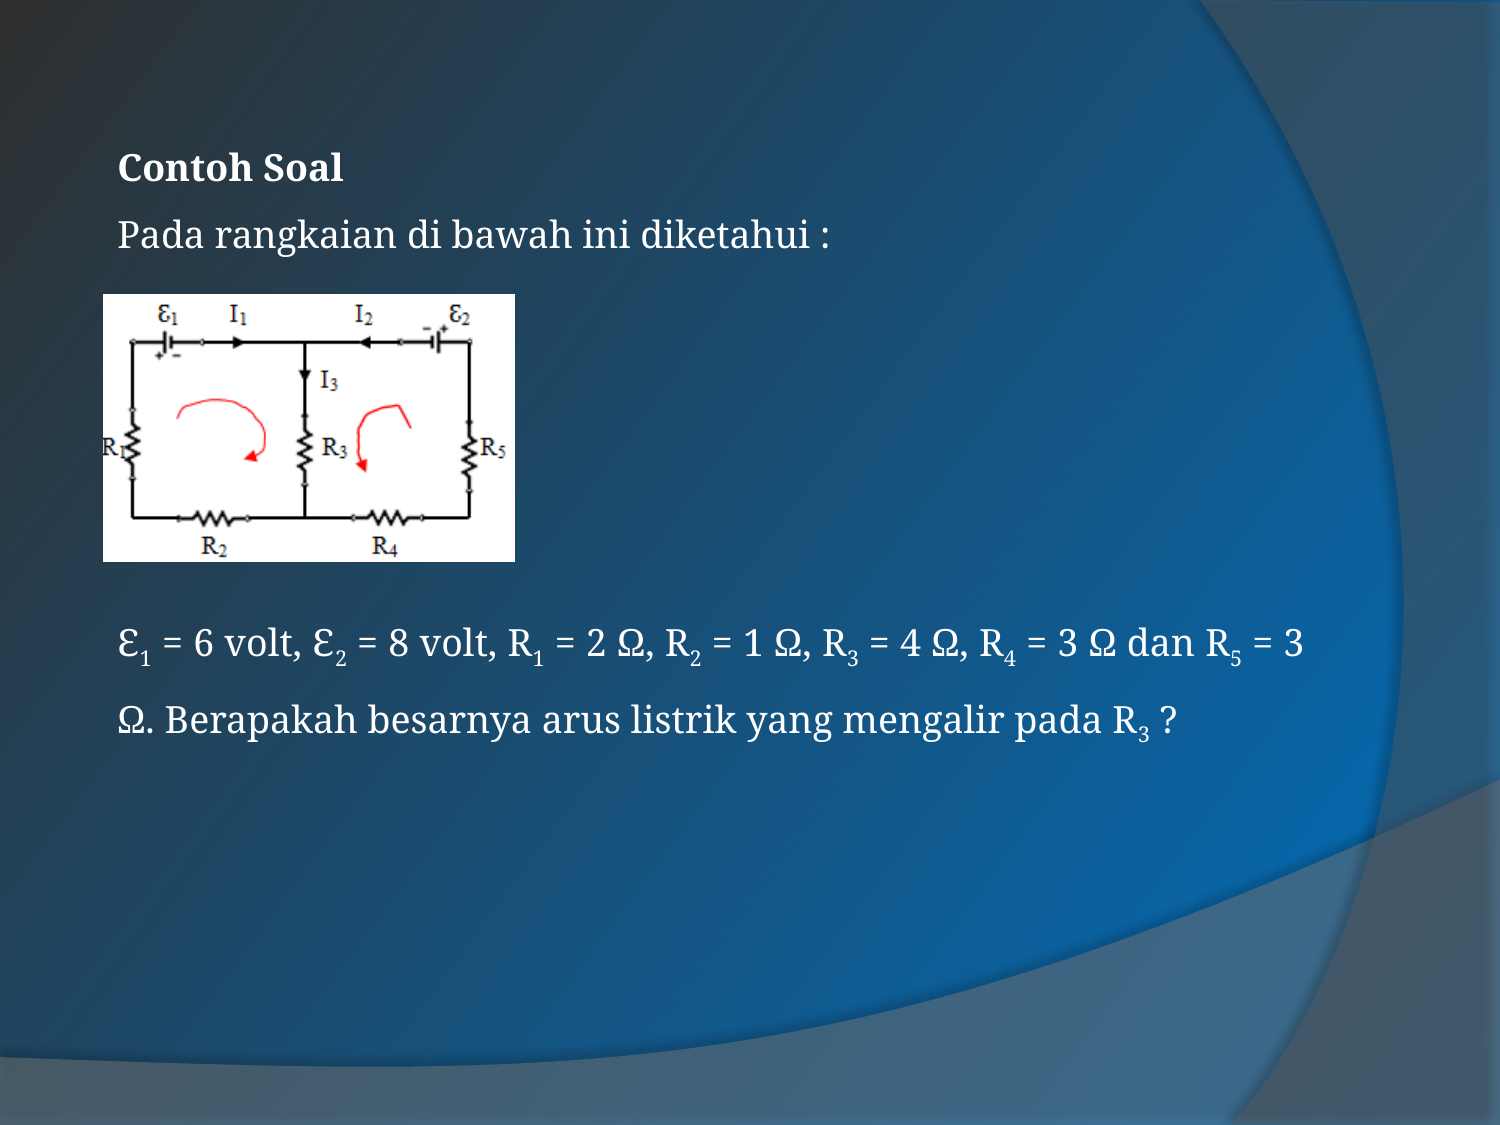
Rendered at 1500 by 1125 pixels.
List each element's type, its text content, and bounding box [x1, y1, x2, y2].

text_box Contoh Soal Pada rangkaian di bawah ini diketahui : Ɛ1 = 6 volt, Ɛ2 = 8 volt, R1 = 2 Ω, R2 = 1 Ω, R3 = 4 Ω, R4 = 3 Ω dan R5 = 3 Ω. Berapakah besarnya arus listrik yang mengalir pada R3 ? [102, 113, 1320, 755]
picture [102, 294, 515, 562]
